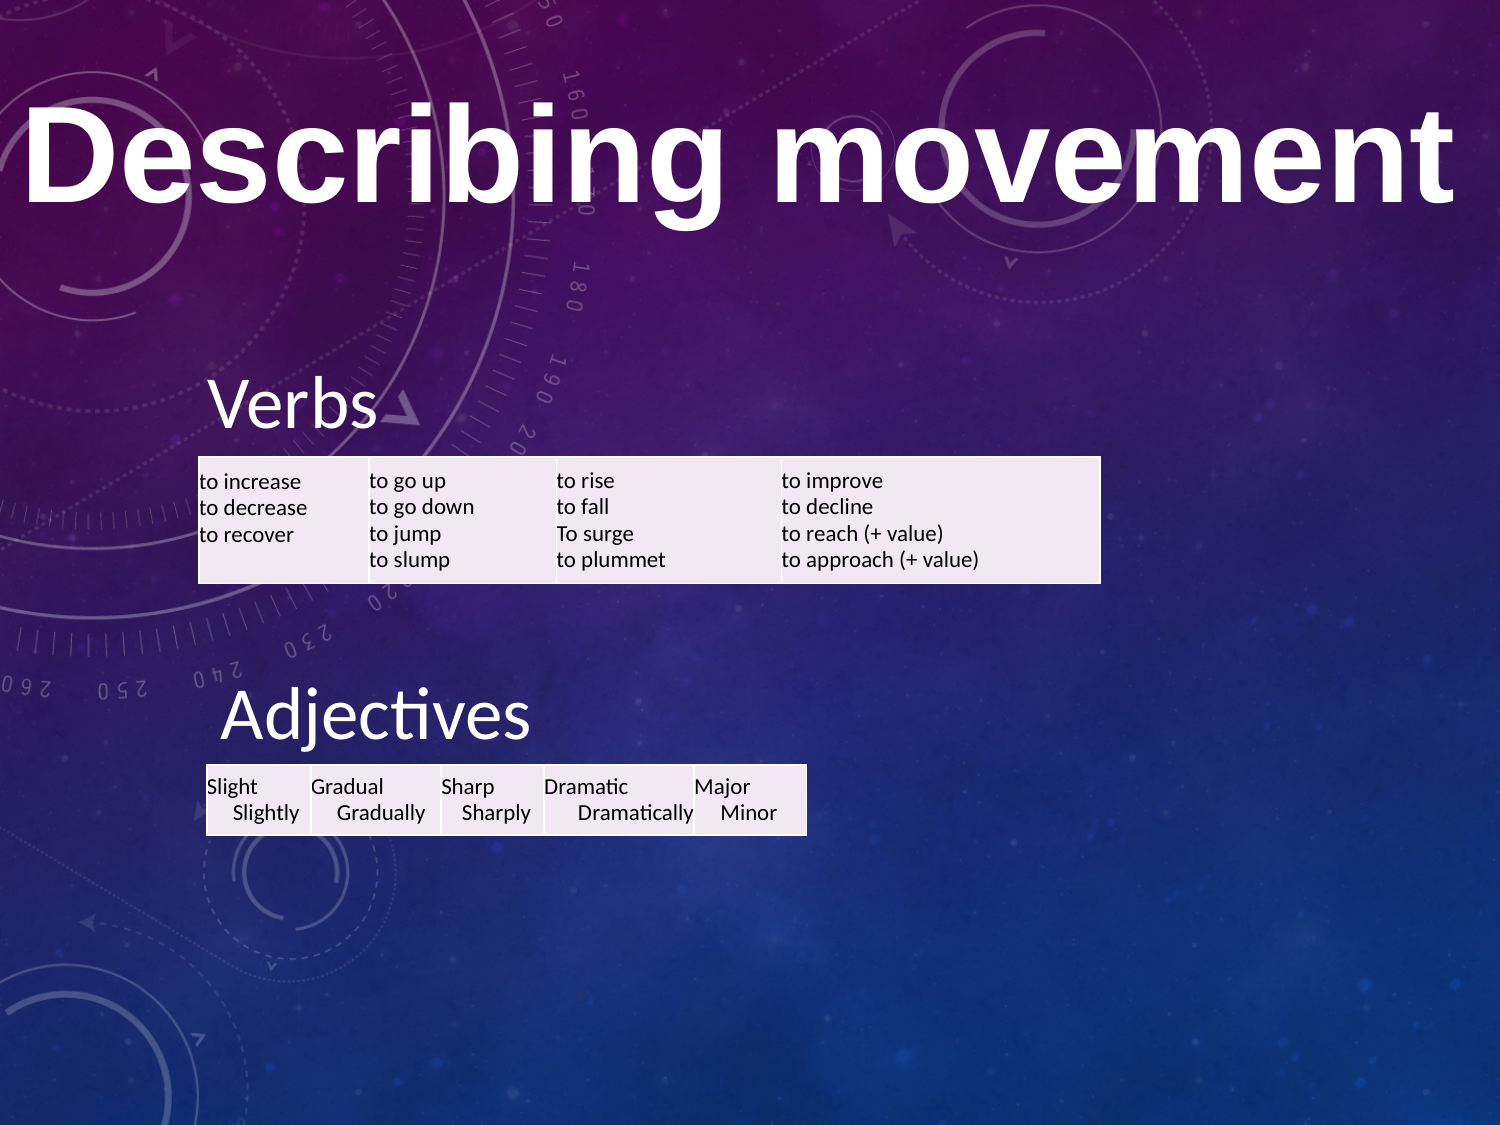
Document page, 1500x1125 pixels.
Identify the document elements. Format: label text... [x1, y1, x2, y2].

text_box Verbs [193, 345, 394, 451]
table_header to go up to go down to jump to slump [370, 458, 556, 583]
text_box Adjectives [205, 657, 548, 762]
table_header Major Minor [695, 766, 806, 834]
table_header Slight Slightly [208, 766, 310, 834]
table_header Dramatic Dramatically [545, 766, 693, 834]
table_header to rise to fall To surge to plummet [557, 458, 781, 583]
table_header to improve to decline to reach (+ value) to approach (+ value) [782, 458, 1099, 583]
text_box Describing movement [5, 57, 1472, 237]
picture [0, 0, 1500, 1125]
table_header to increase to decrease to recover [200, 458, 368, 583]
table_header Sharp Sharply [442, 766, 543, 834]
table_header Gradual Gradually [312, 766, 440, 834]
